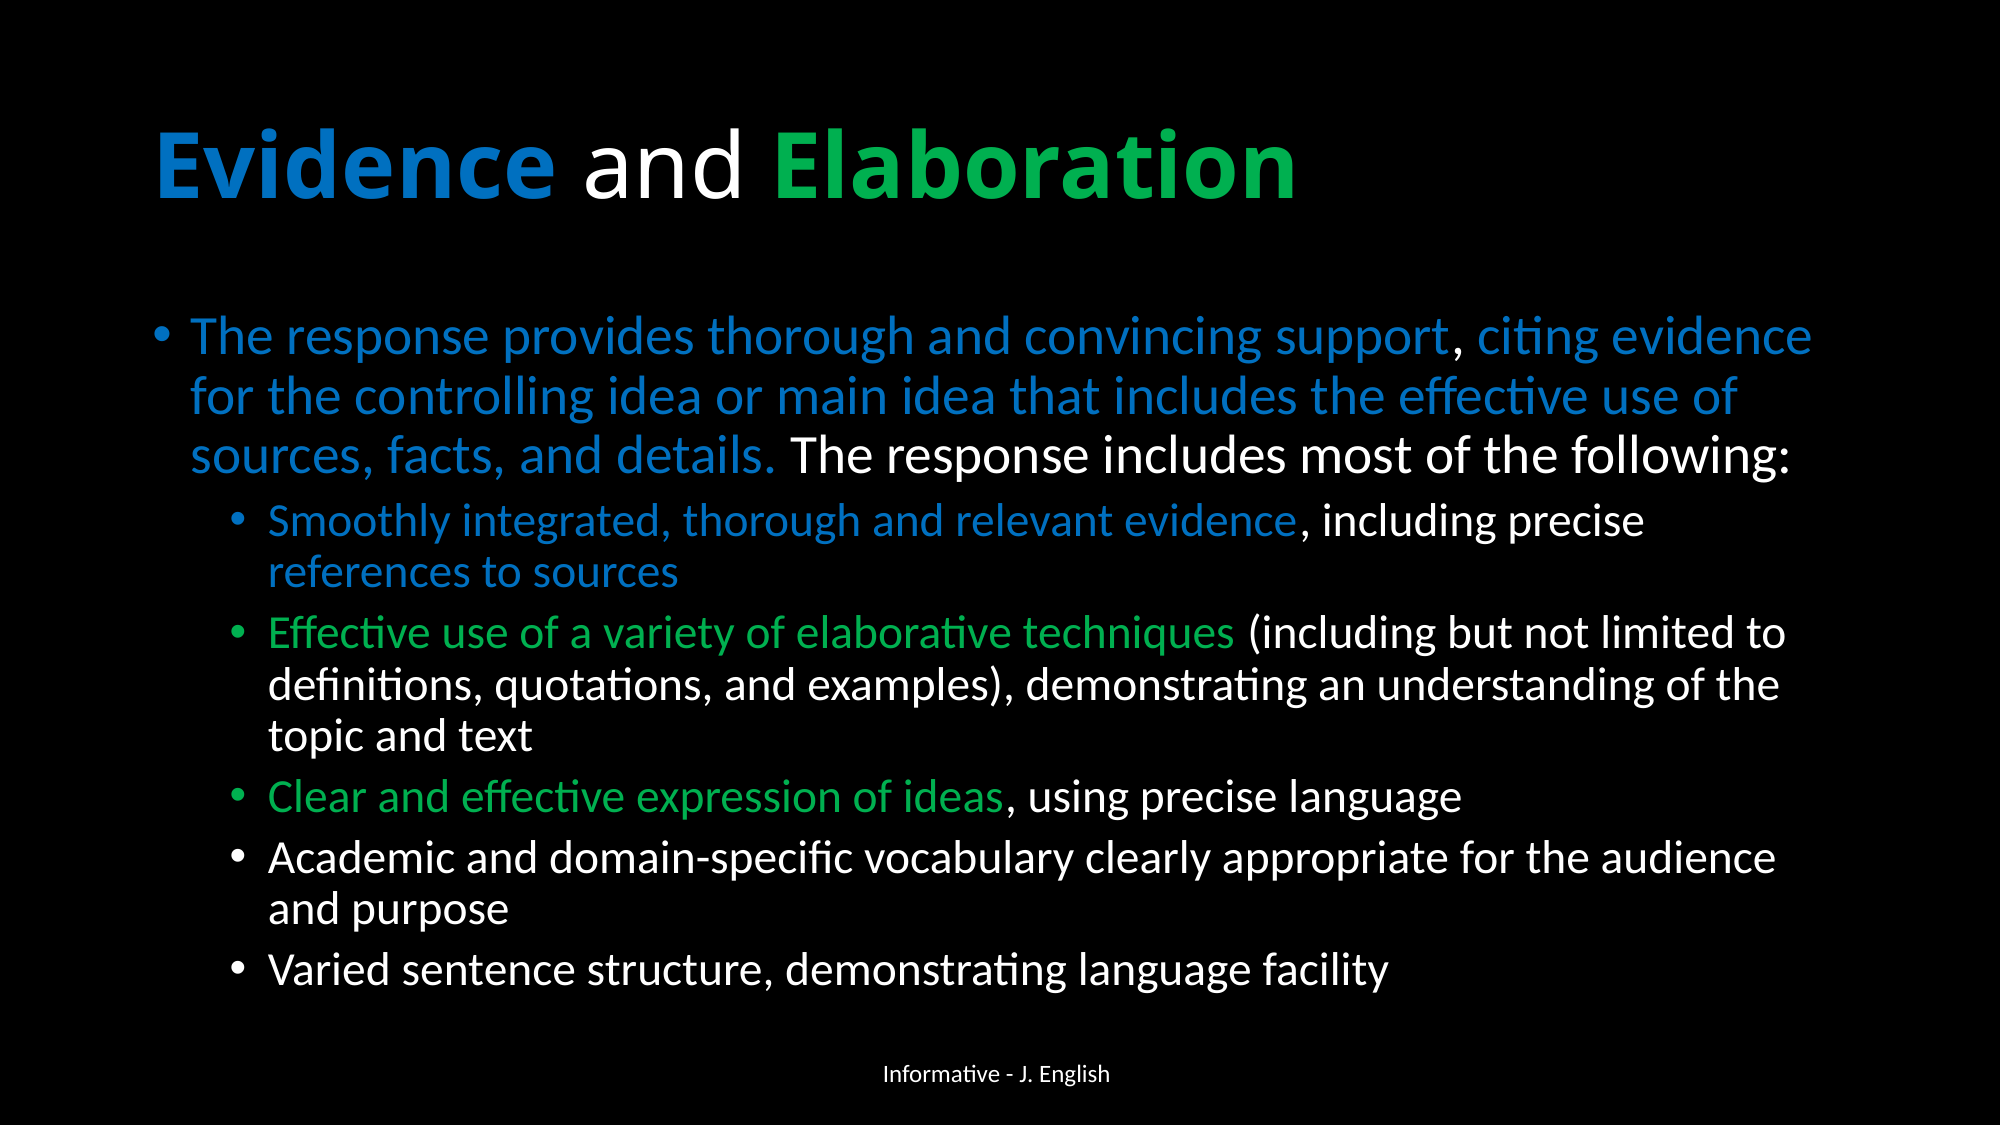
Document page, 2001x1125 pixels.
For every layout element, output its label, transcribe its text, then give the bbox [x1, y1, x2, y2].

list The response provides thorough and convincing support, citing evidence for the controlling idea or main idea that includes the effective use of sources, facts, and details. The response includes most of the following: Smoothly integrated, thorough and relevant evidence, including precise references to sources Effective use of a variety of elaborative techniques (including but not limited to definitions, quotations, and examples), demonstrating an understanding of the topic and text Clear and effective expression of ideas, using precise language Academic and domain-specific vocabulary clearly appropriate for the audience and purpose Varied sentence structure, demonstrating language facility [137, 299, 1863, 1014]
footer Informative - J. English [662, 1042, 1338, 1103]
title Evidence and Elaboration [137, 59, 1863, 278]
